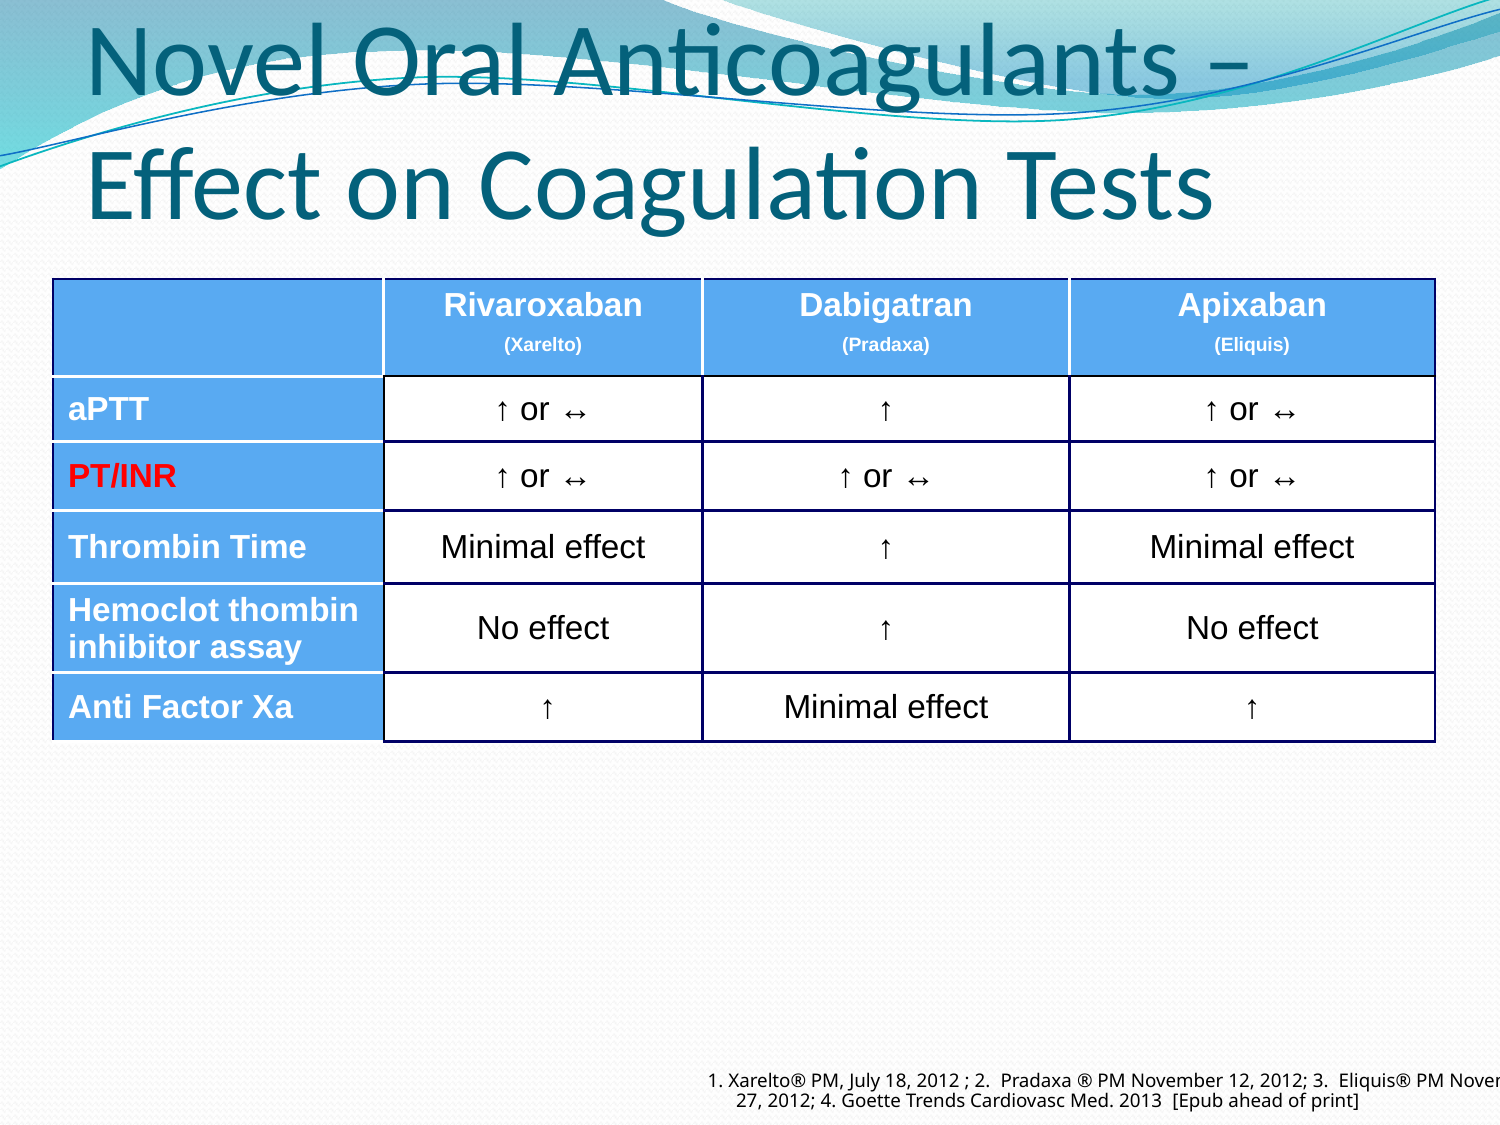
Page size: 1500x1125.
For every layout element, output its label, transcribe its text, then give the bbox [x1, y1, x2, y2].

table_cell Hemoclot thombin inhibitor assay [54, 585, 383, 671]
table_cell ↑ [704, 585, 1068, 671]
table_header [54, 280, 382, 375]
table_cell ↑ [1071, 674, 1434, 740]
table_header Apixaban (Eliquis) [1071, 280, 1434, 375]
table_header Rivaroxaban (Xarelto) [385, 280, 701, 375]
table_cell No effect [1071, 585, 1434, 671]
table_cell ↑ or ↔ [1071, 443, 1434, 509]
text_box 1. Xarelto® PM, July 18, 2012 ; 2. Pradaxa ® PM November 12, 2012; 3. Eliquis® PM November 27, 2012; 4. Goette Trends Cardiovasc Med. 2013 [Epub ahead of print] [690, 1064, 1500, 1120]
title Novel Oral Anticoagulants – Effect on Coagulation Tests [85, 113, 1499, 241]
table_header Dabigatran (Pradaxa) [704, 280, 1068, 375]
table_cell Minimal effect [1071, 512, 1434, 582]
table_cell Anti Factor Xa [54, 674, 383, 740]
table_cell ↑ or ↔ [704, 443, 1068, 509]
table_cell ↑ [704, 512, 1068, 582]
table_cell ↑ or ↔ [385, 443, 701, 509]
table_cell ↑ or ↔ [1071, 377, 1434, 440]
table_cell Minimal effect [704, 674, 1068, 740]
table_cell ↑ [385, 674, 701, 740]
table_cell PT/INR [54, 443, 383, 509]
table_cell No effect [385, 585, 701, 671]
table_cell ↑ [704, 377, 1068, 440]
table_cell ↑ or ↔ [385, 377, 701, 440]
table_cell Minimal effect [385, 512, 701, 582]
table_cell Thrombin Time [54, 512, 383, 582]
table_cell aPTT [54, 378, 383, 440]
